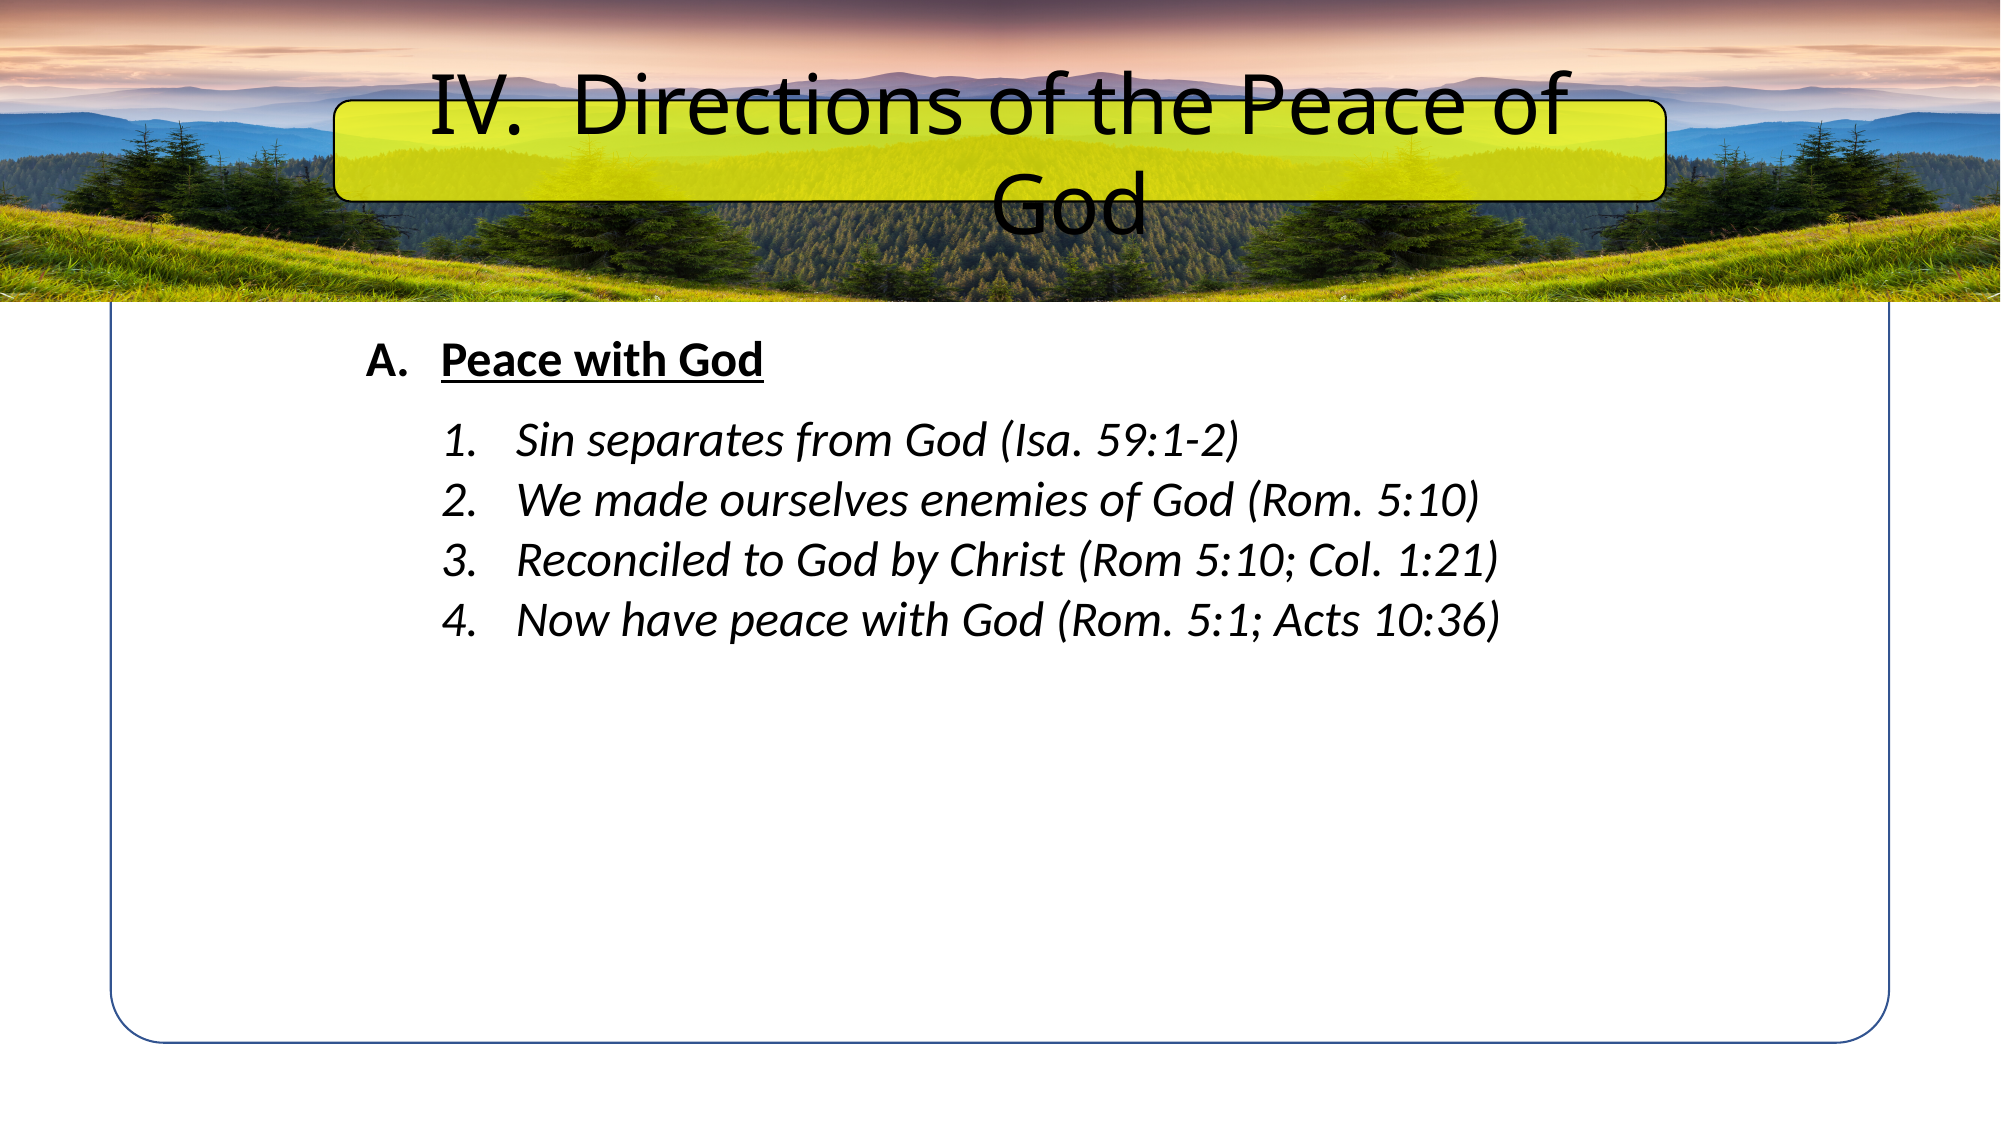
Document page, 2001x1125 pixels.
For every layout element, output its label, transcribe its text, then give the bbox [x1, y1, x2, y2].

picture [0, 0, 2001, 302]
text_box Peace with God Sin separates from God (Isa. 59:1-2) We made ourselves enemies of God (Rom. 5:10) Reconciled to God by Christ (Rom 5:10; Col. 1:21) Now have peace with God (Rom. 5:1; Acts 10:36) [351, 319, 1649, 654]
text_box Directions of the Peace of God [332, 99, 1667, 203]
